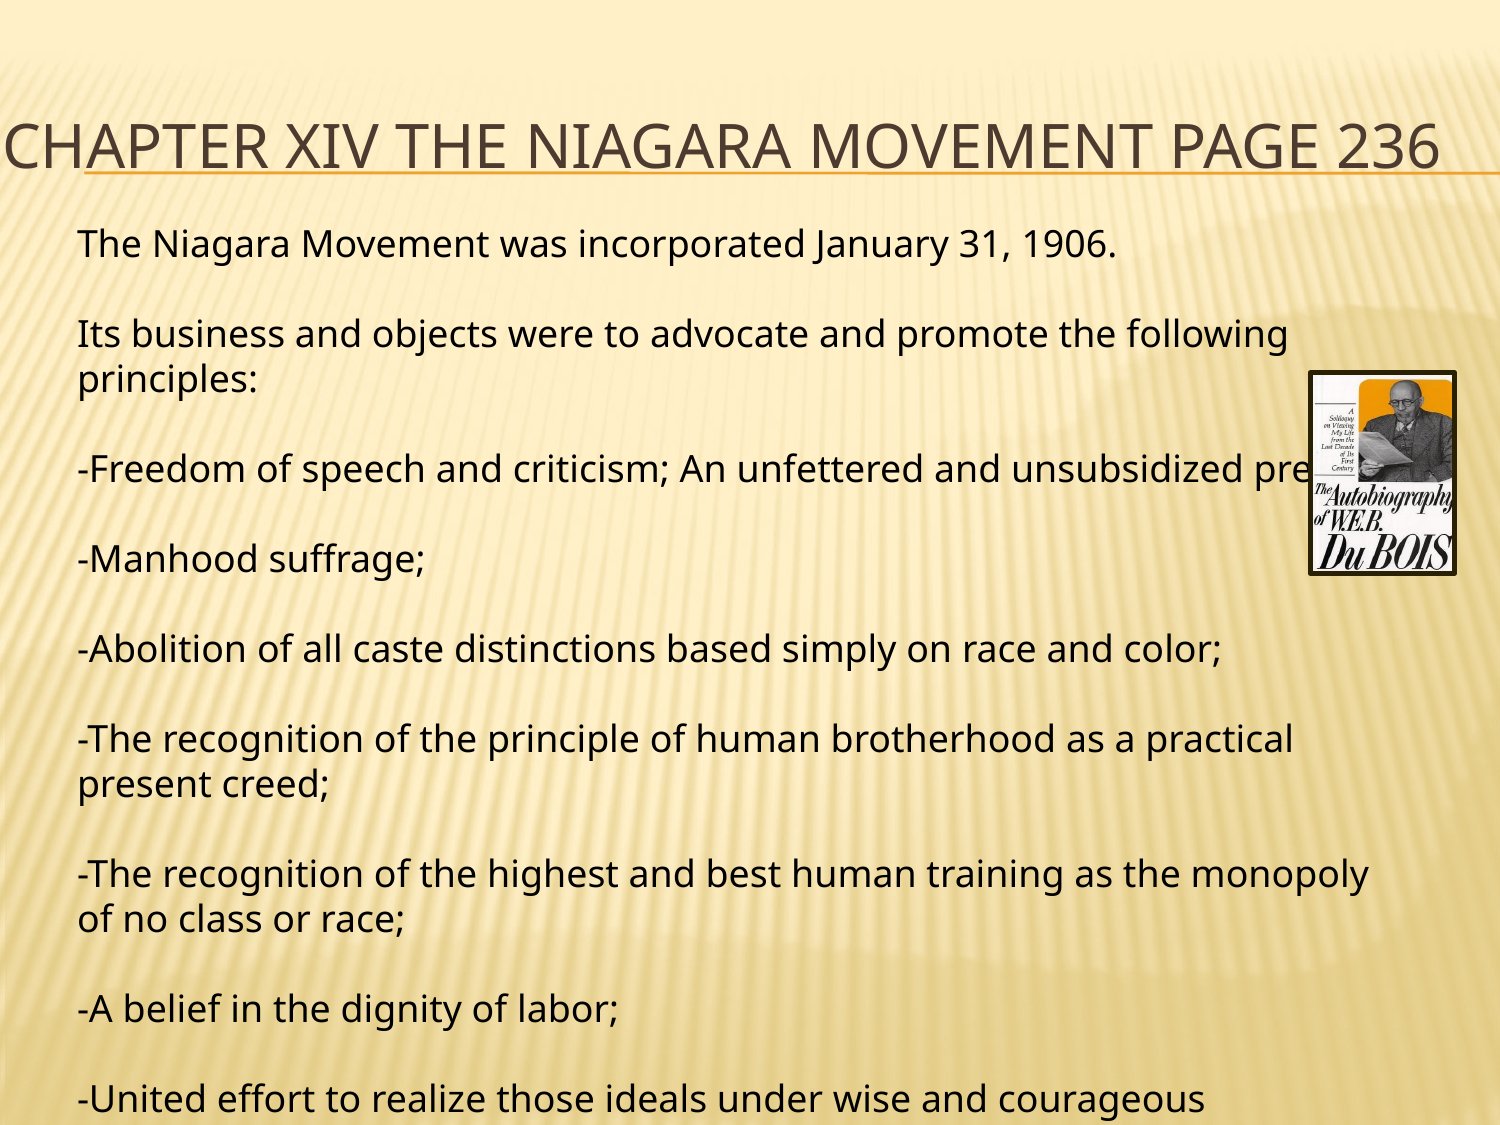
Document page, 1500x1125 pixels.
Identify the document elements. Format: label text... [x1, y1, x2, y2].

title Chapter XIV The Niagara Movement Page 236 [0, 75, 1475, 213]
picture [1312, 374, 1453, 572]
text_box The Niagara Movement was incorporated January 31, 1906. Its business and objects were to advocate and promote the following principles: -Freedom of speech and criticism; An unfettered and unsubsidized press; -Manhood suffrage; -Abolition of all caste distinctions based simply on race and color; -The recognition of the principle of human brotherhood as a practical present creed; -The recognition of the highest and best human training as the monopoly of no class or race; -A belief in the dignity of labor; -United effort to realize those ideals under wise and courageous leadership. [62, 212, 1413, 1125]
